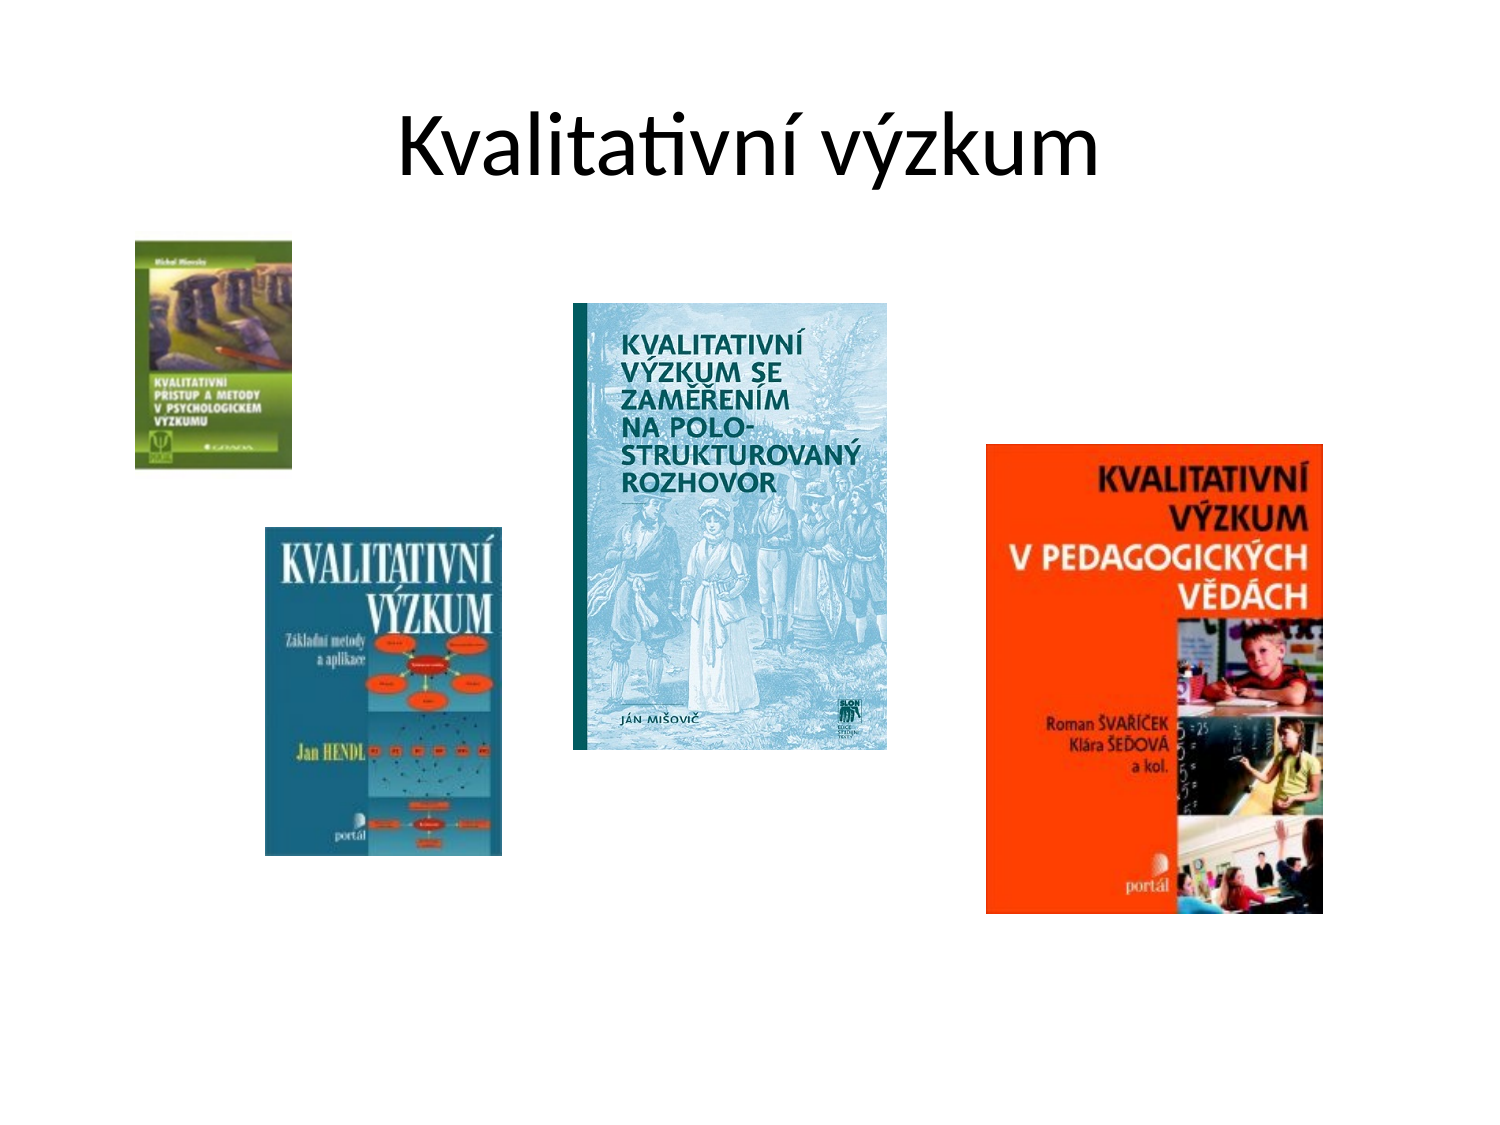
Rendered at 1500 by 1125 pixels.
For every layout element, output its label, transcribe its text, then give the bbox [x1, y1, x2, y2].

picture [265, 526, 502, 856]
picture [985, 444, 1323, 914]
picture [135, 231, 292, 480]
title Kvalitativní výzkum [75, 45, 1425, 233]
picture [573, 302, 887, 750]
